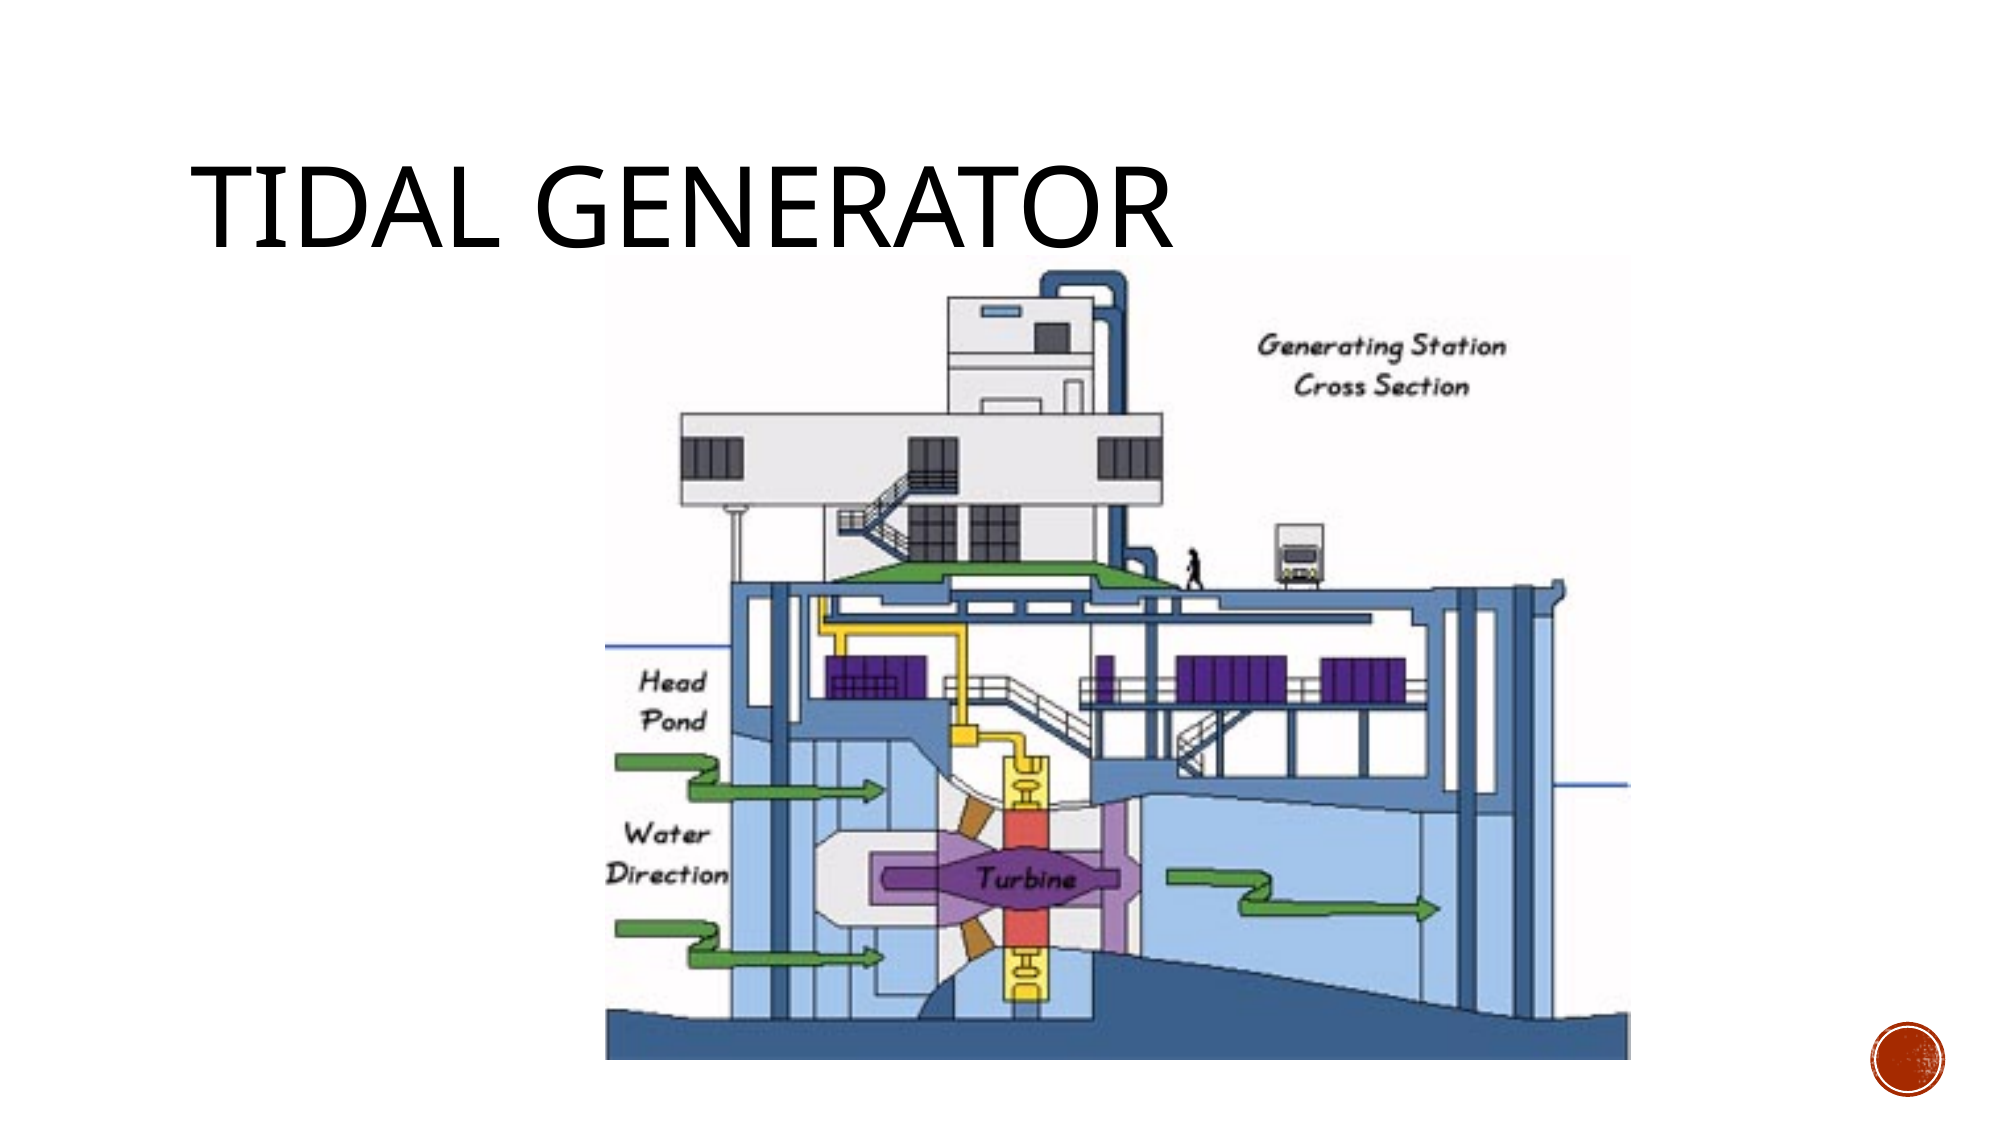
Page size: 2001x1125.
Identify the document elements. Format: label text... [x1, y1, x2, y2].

title Tidal Generator [175, 79, 1826, 344]
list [608, 259, 1629, 1058]
